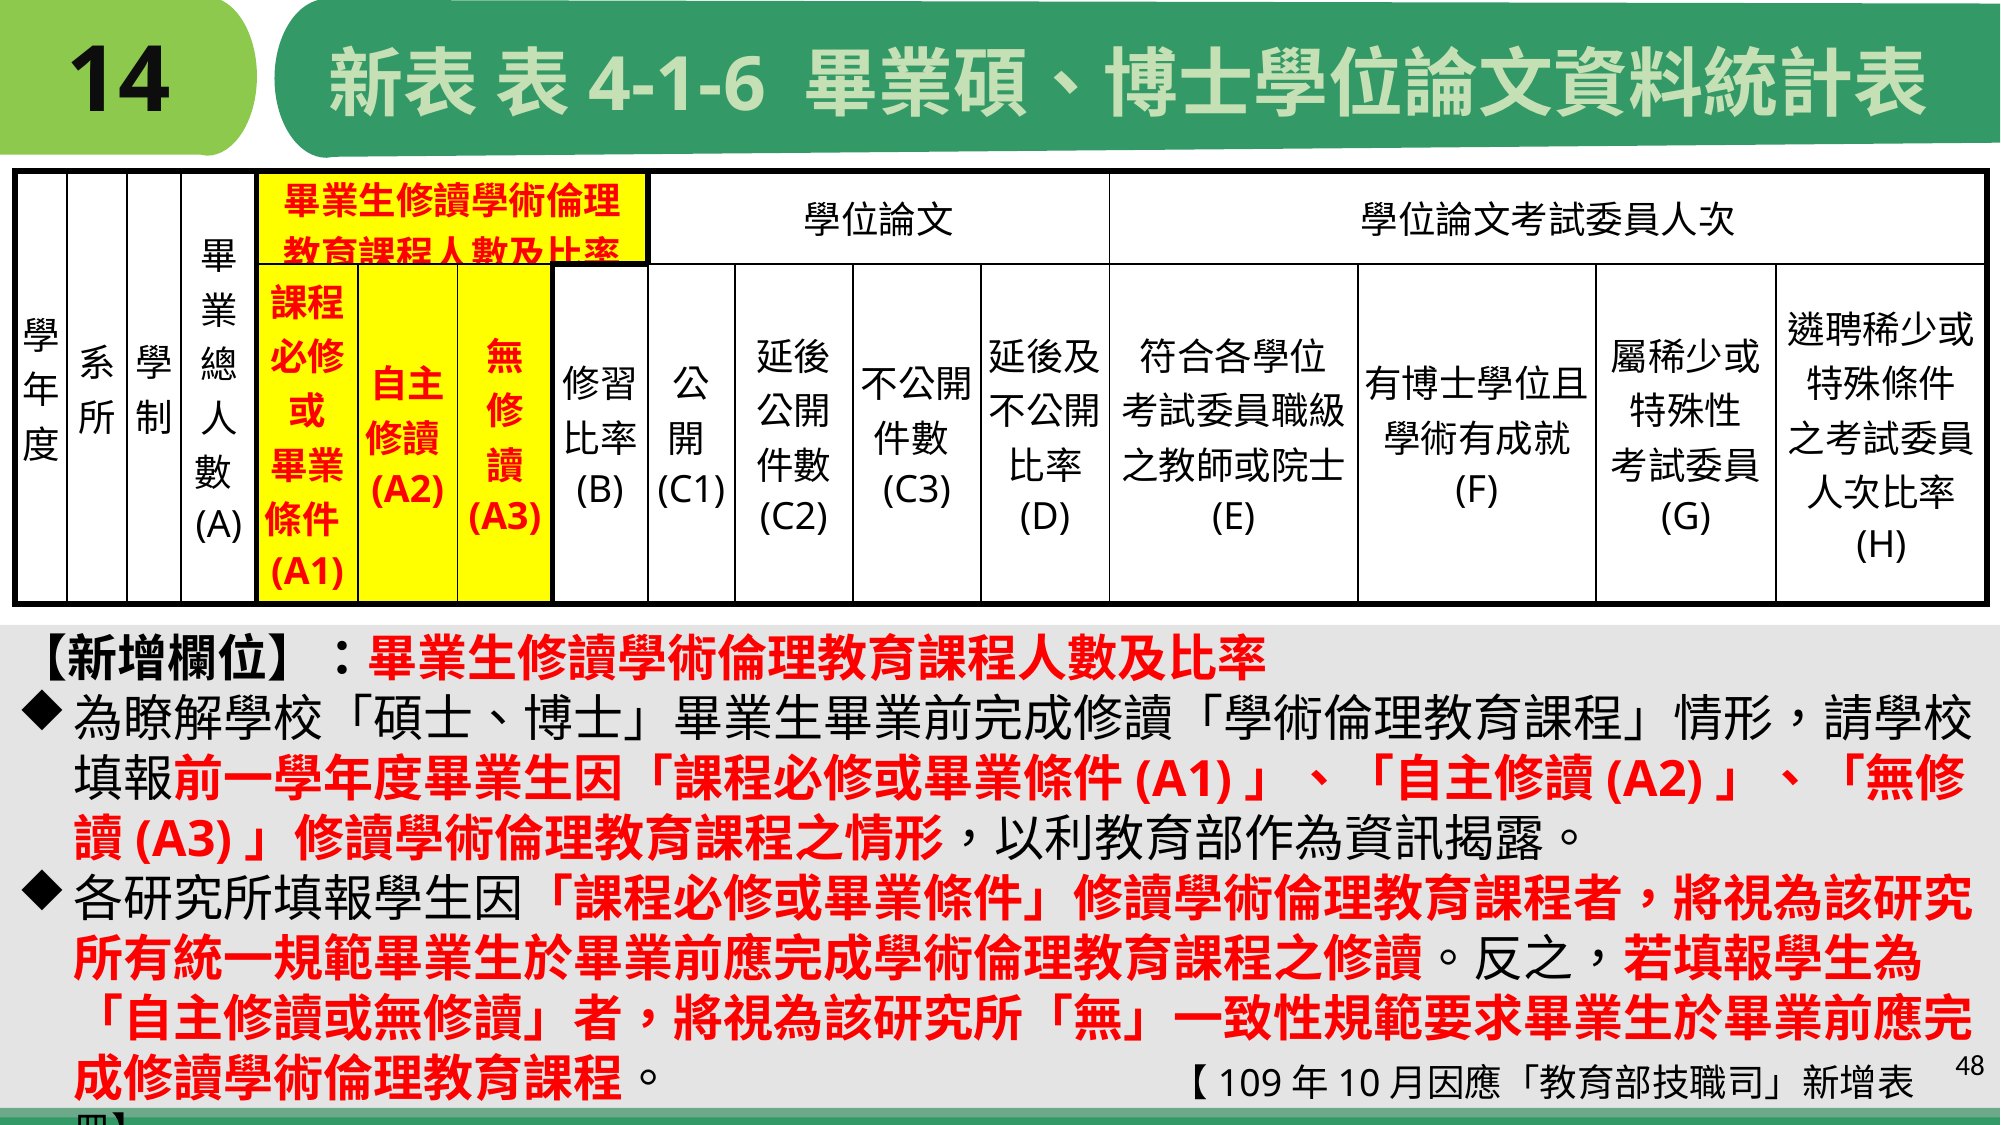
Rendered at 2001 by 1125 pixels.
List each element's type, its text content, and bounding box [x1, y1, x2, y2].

table_header 學位論文 [651, 174, 1109, 263]
table_cell 不公開 件數(C3) [854, 265, 980, 601]
table_cell 有博士學位且學術有成就 (F) [1359, 265, 1595, 601]
table_header 系所 [68, 174, 126, 601]
table_header 學年度 [18, 174, 66, 601]
table_cell 無 修 讀 (A3) [458, 265, 550, 601]
table_cell 屬稀少或 特殊性 考試委員 (G) [1597, 265, 1775, 601]
table_cell 自主修讀(A2) [359, 265, 457, 601]
table_header 學位論文考試委員人次 [1110, 174, 1984, 263]
table_cell 課程必修或 畢業條件(A1) [259, 265, 357, 601]
table_header 畢業總人數(A) [182, 174, 254, 601]
table_cell 修習比率 (B) [555, 267, 647, 601]
table_cell 延後 公開 件數 (C2) [736, 265, 852, 601]
text_box 新表 表4-1-6 畢業碩、博士學位論文資料統計表 [314, 38, 1975, 161]
text_box 【新增欄位】：畢業生修讀學術倫理教育課程人數及比率 為瞭解學校「碩士、博士」畢業生畢業前完成修讀「學術倫理教育課程」情形，請學校填報前一學年度畢業生因「課程必修或畢業條件(A1)」、「自主修讀(A2)」、「無修讀(A3)」修讀學術倫理教育課程之情形，以利教育部作為資訊揭露。 各研究所填報學生因「課程必修或畢業條件」修讀學術倫理教育課程者，將視為該研究所有統一規範畢業生於畢業前應完成學術倫理教育課程之修讀。反之，若填報學生為「自主修讀或無修讀」者，將視為該研究所「無」一致性規範要求畢業生於畢業前應完成修讀學術倫理教育課程。 【109年10月因應「教育部技職司」新增表冊】 [2, 619, 2000, 1125]
title 14 [51, 24, 257, 168]
table_cell 公開(C1) [649, 265, 734, 601]
table_header 學制 [128, 174, 180, 601]
table_cell 延後及 不公開比率 (D) [982, 265, 1109, 601]
table_header 畢業生修讀學術倫理 教育課程人數及比率 [259, 174, 645, 263]
table_cell 符合各學位 考試委員職級 之教師或院士 (E) [1110, 265, 1357, 601]
table_cell 遴聘稀少或 特殊條件 之考試委員 人次比率 (H) [1777, 265, 1984, 601]
